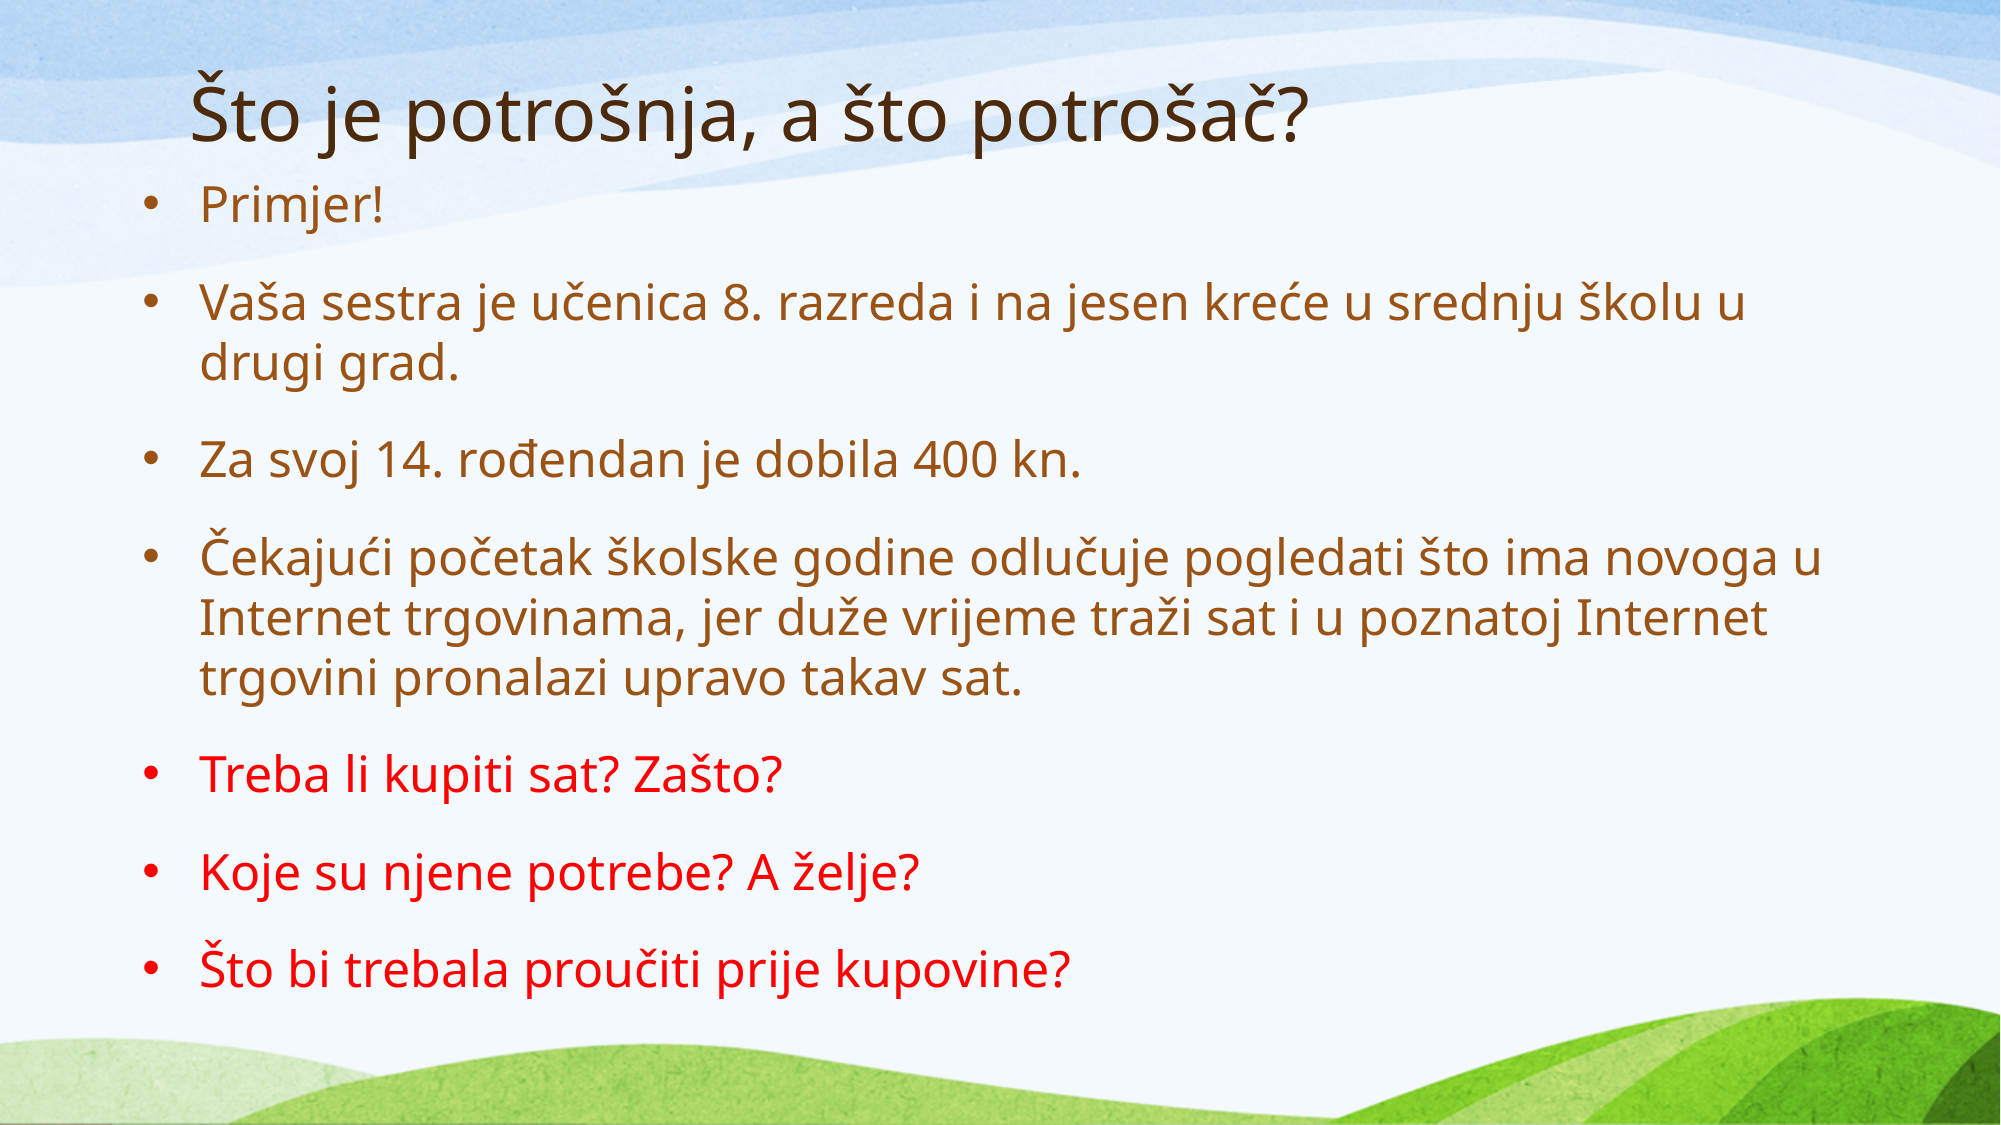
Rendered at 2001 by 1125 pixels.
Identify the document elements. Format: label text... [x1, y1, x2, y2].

title Što je potrošnja, a što potrošač? [174, 50, 1825, 165]
list Primjer! Vaša sestra je učenica 8. razreda i na jesen kreće u srednju školu u drugi grad. Za svoj 14. rođendan je dobila 400 kn. Čekajući početak školske godine odlučuje pogledati što ima novoga u Internet trgovinama, jer duže vrijeme traži sat i u poznatoj Internet trgovini pronalazi upravo takav sat. Treba li kupiti sat? Zašto? Koje su njene potrebe? A želje? Što bi trebala proučiti prije kupovine? [127, 165, 1886, 1018]
picture [0, 0, 2001, 1125]
